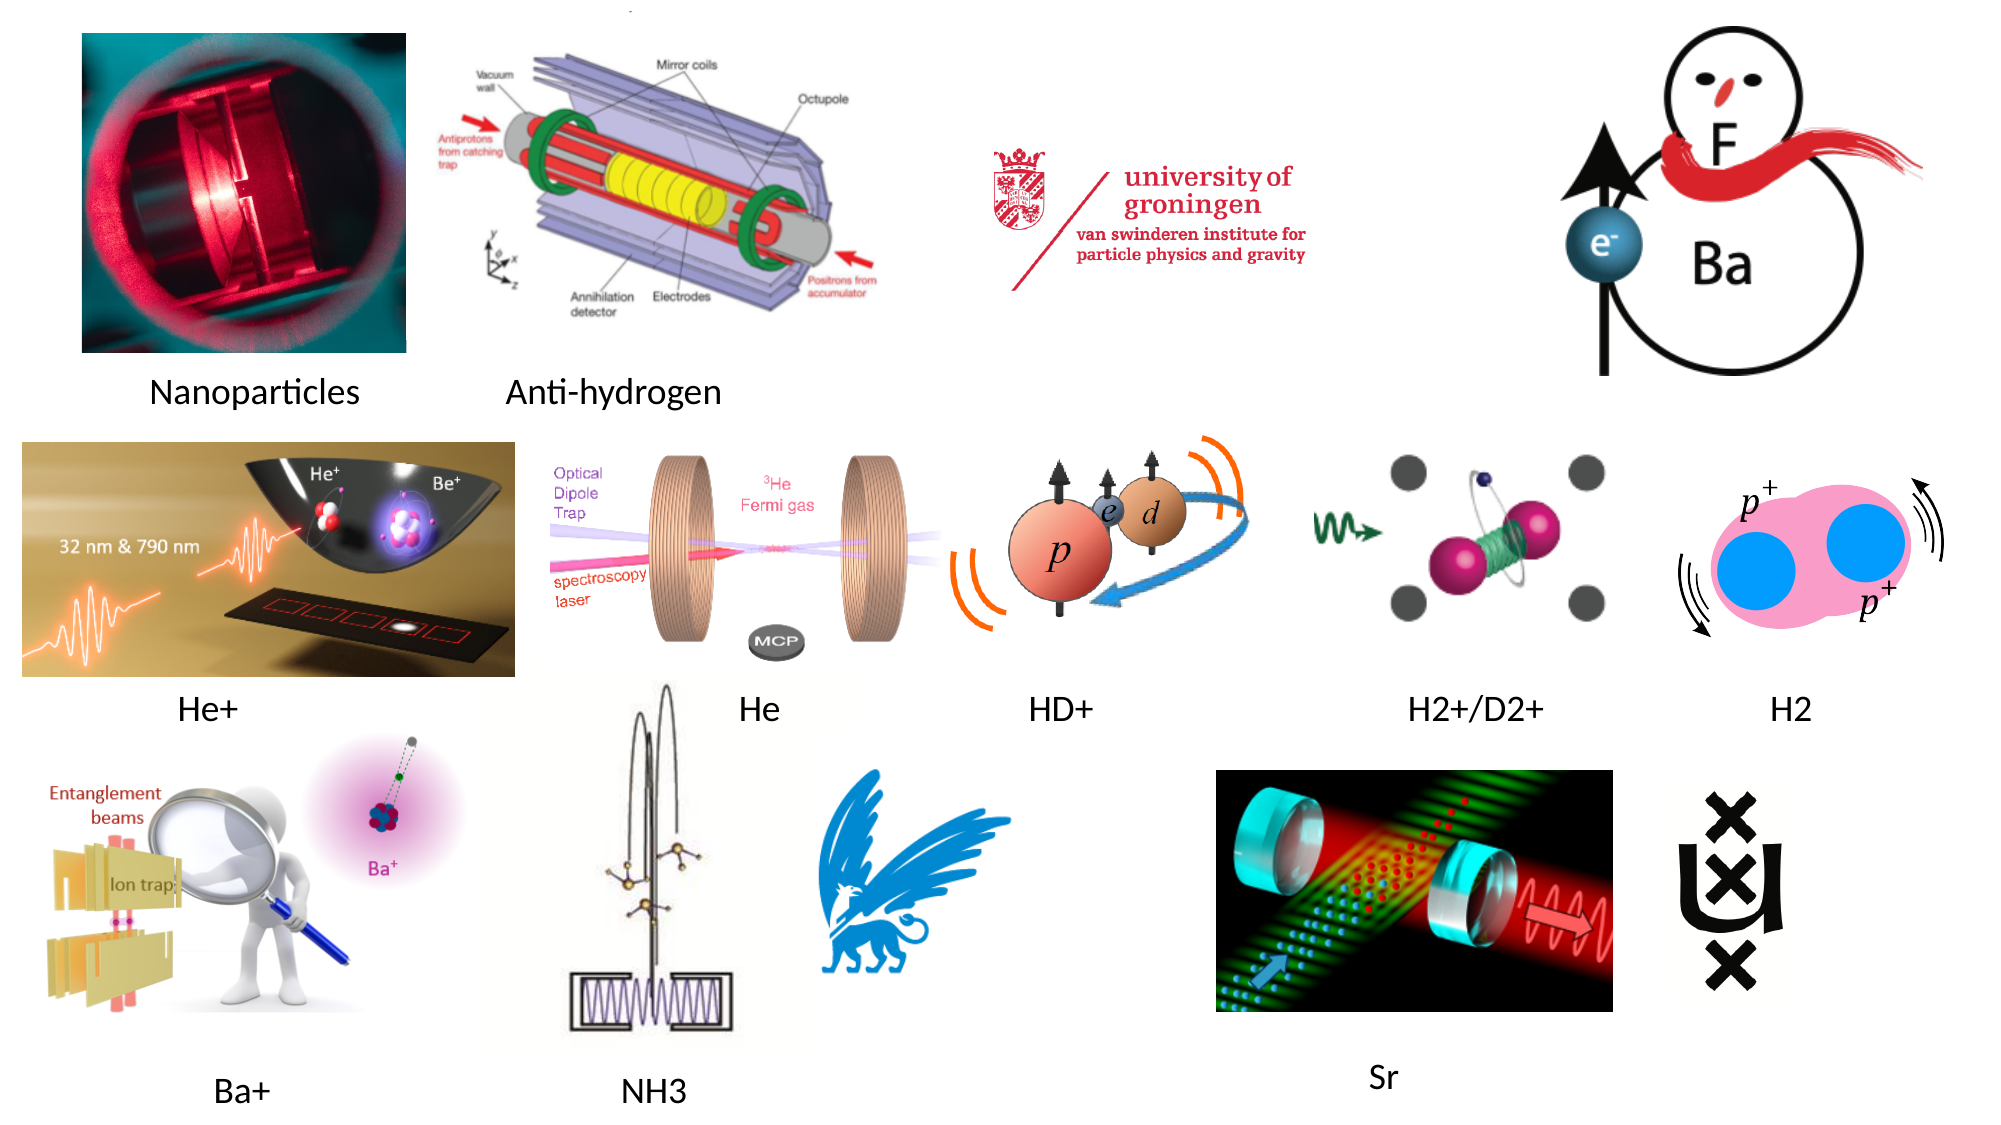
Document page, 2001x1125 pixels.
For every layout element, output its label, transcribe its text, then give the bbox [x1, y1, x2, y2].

picture [1678, 477, 1944, 638]
picture [1314, 442, 1638, 647]
text_box NH3 [606, 1059, 727, 1119]
picture [1669, 778, 1792, 1003]
text_box Anti-hydrogen [490, 360, 738, 420]
text_box Nanoparticles [134, 360, 376, 420]
text_box Ba+ [198, 1059, 286, 1119]
text_box H2 [1755, 677, 1828, 737]
picture [1216, 770, 1613, 1012]
text_box H2+/D2+ [1393, 677, 1560, 737]
text_box Sr [1354, 1045, 1475, 1105]
text_box HD+ [1013, 677, 1109, 737]
picture [1560, 26, 1923, 376]
picture [22, 442, 1034, 1064]
picture [81, 11, 908, 353]
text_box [922, 427, 1314, 654]
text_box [993, 147, 1307, 291]
